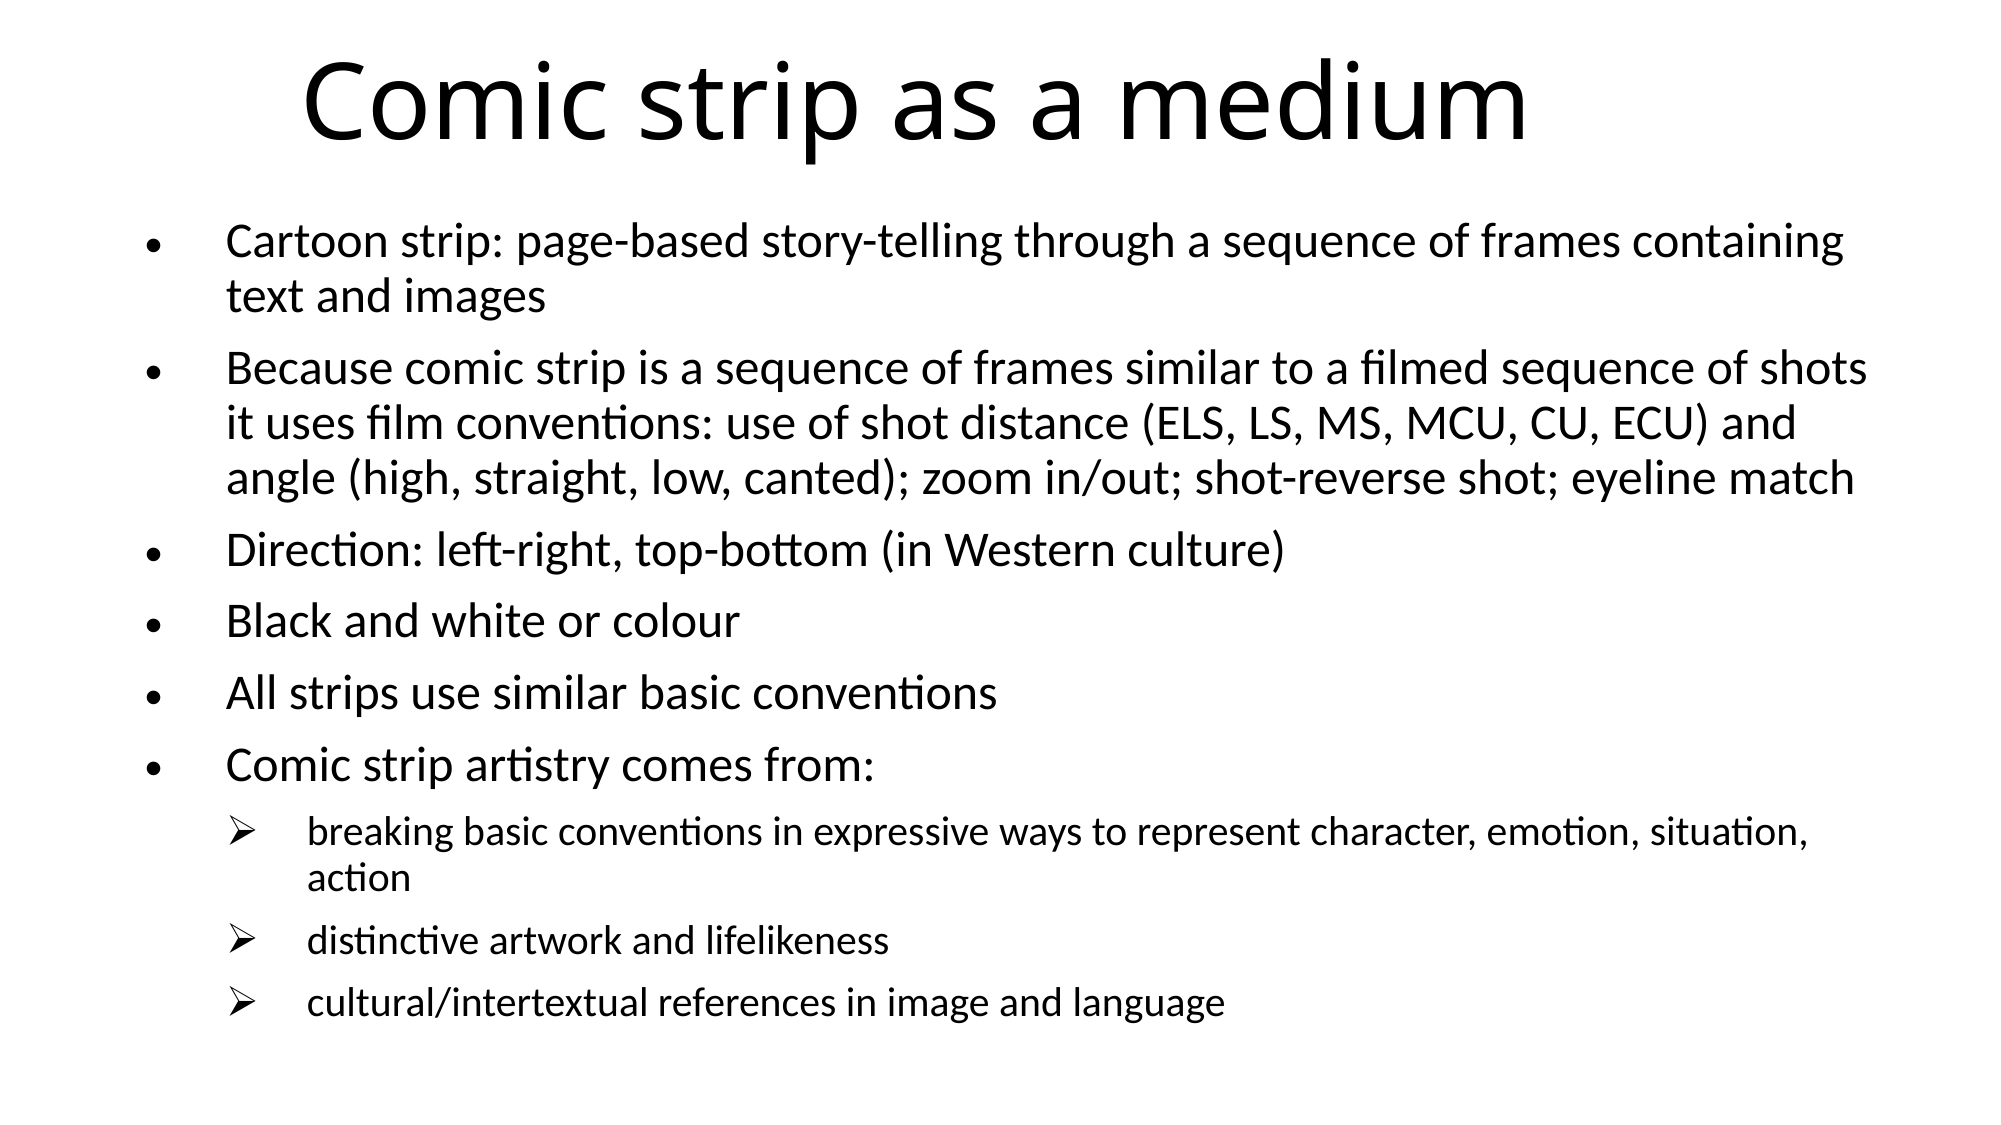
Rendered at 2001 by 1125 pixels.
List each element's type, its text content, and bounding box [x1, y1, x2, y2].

title Comic strip as a medium [279, 19, 1555, 173]
subtitle Cartoon strip: page-based story-telling through a sequence of frames containing text and images Because comic strip is a sequence of frames similar to a filmed sequence of shots it uses film conventions: use of shot distance (ELS, LS, MS, MCU, CU, ECU) and angle (high, straight, low, canted); zoom in/out; shot-reverse shot; eyeline match Direction: left-right, top-bottom (in Western culture) Black and white or colour All strips use similar basic conventions Comic strip artistry comes from: breaking basic conventions in expressive ways to represent character, emotion, situation, action distinctive artwork and lifelikeness cultural/intertextual references in image and language [129, 208, 1906, 1047]
